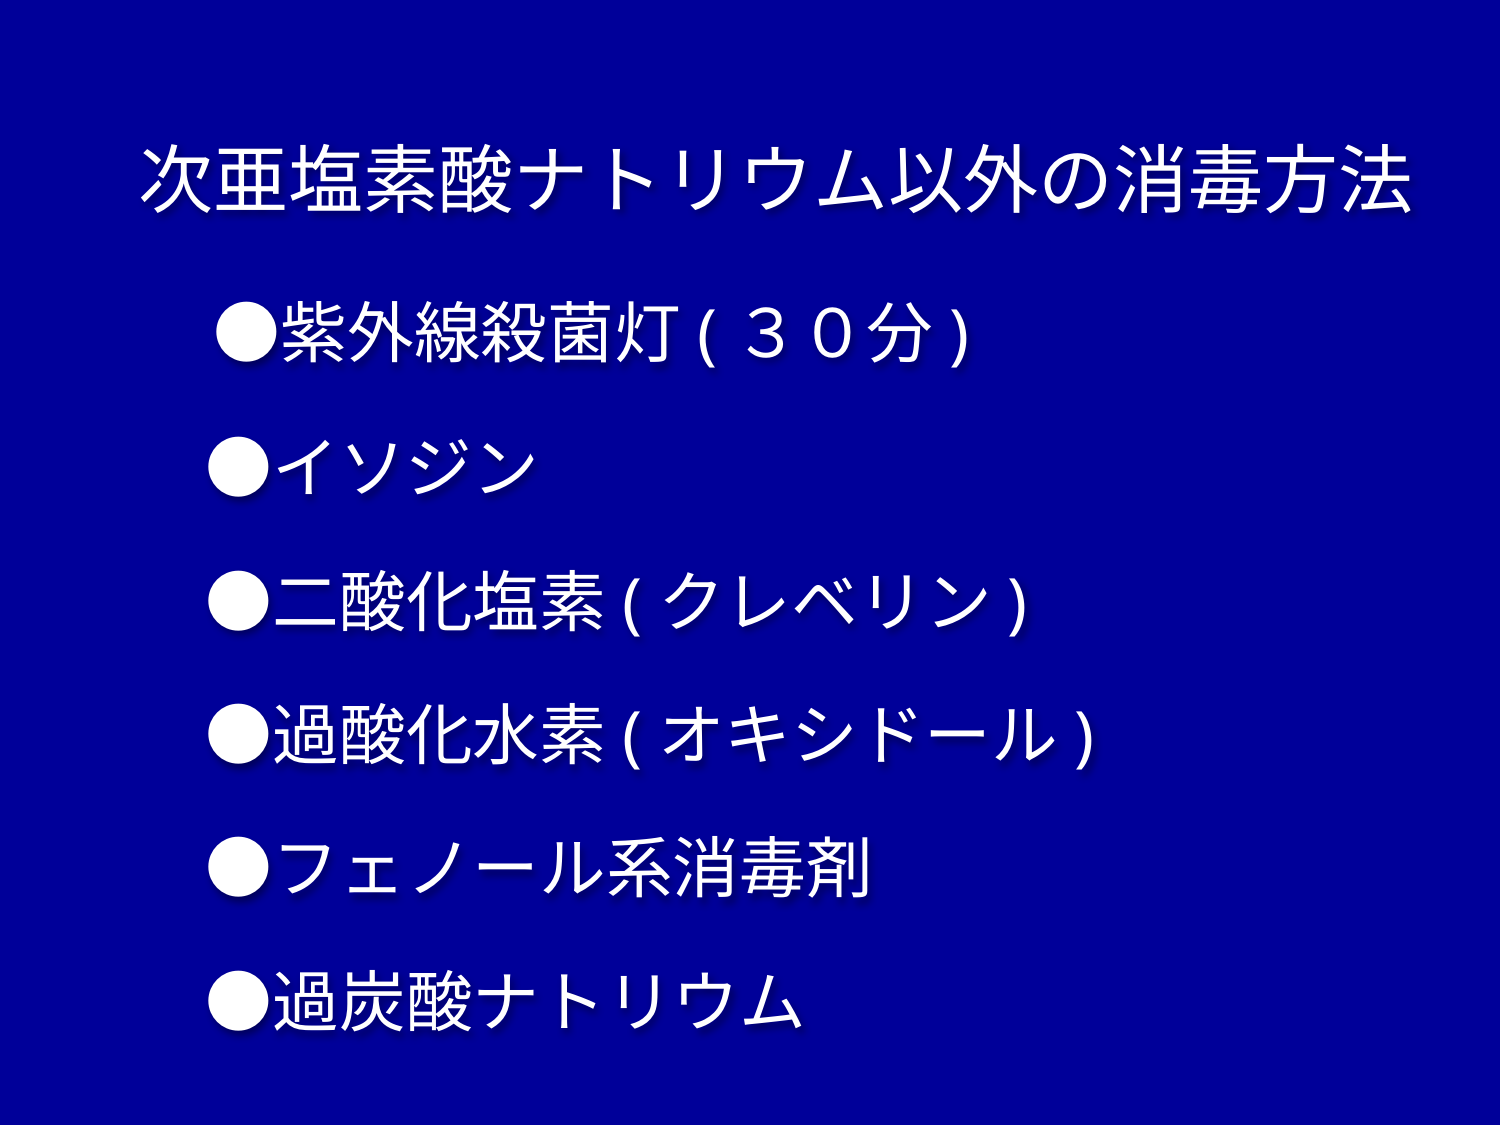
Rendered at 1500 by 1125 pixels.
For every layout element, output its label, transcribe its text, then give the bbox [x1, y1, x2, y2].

text_box 次亜塩素酸ナトリウム以外の消毒方法 ●紫外線殺菌灯(３０分) ●イソジン ●二酸化塩素(クレベリン) ●過酸化水素(オキシドール) ●フェノール系消毒剤 ●過炭酸ナトリウム [123, 125, 1500, 976]
